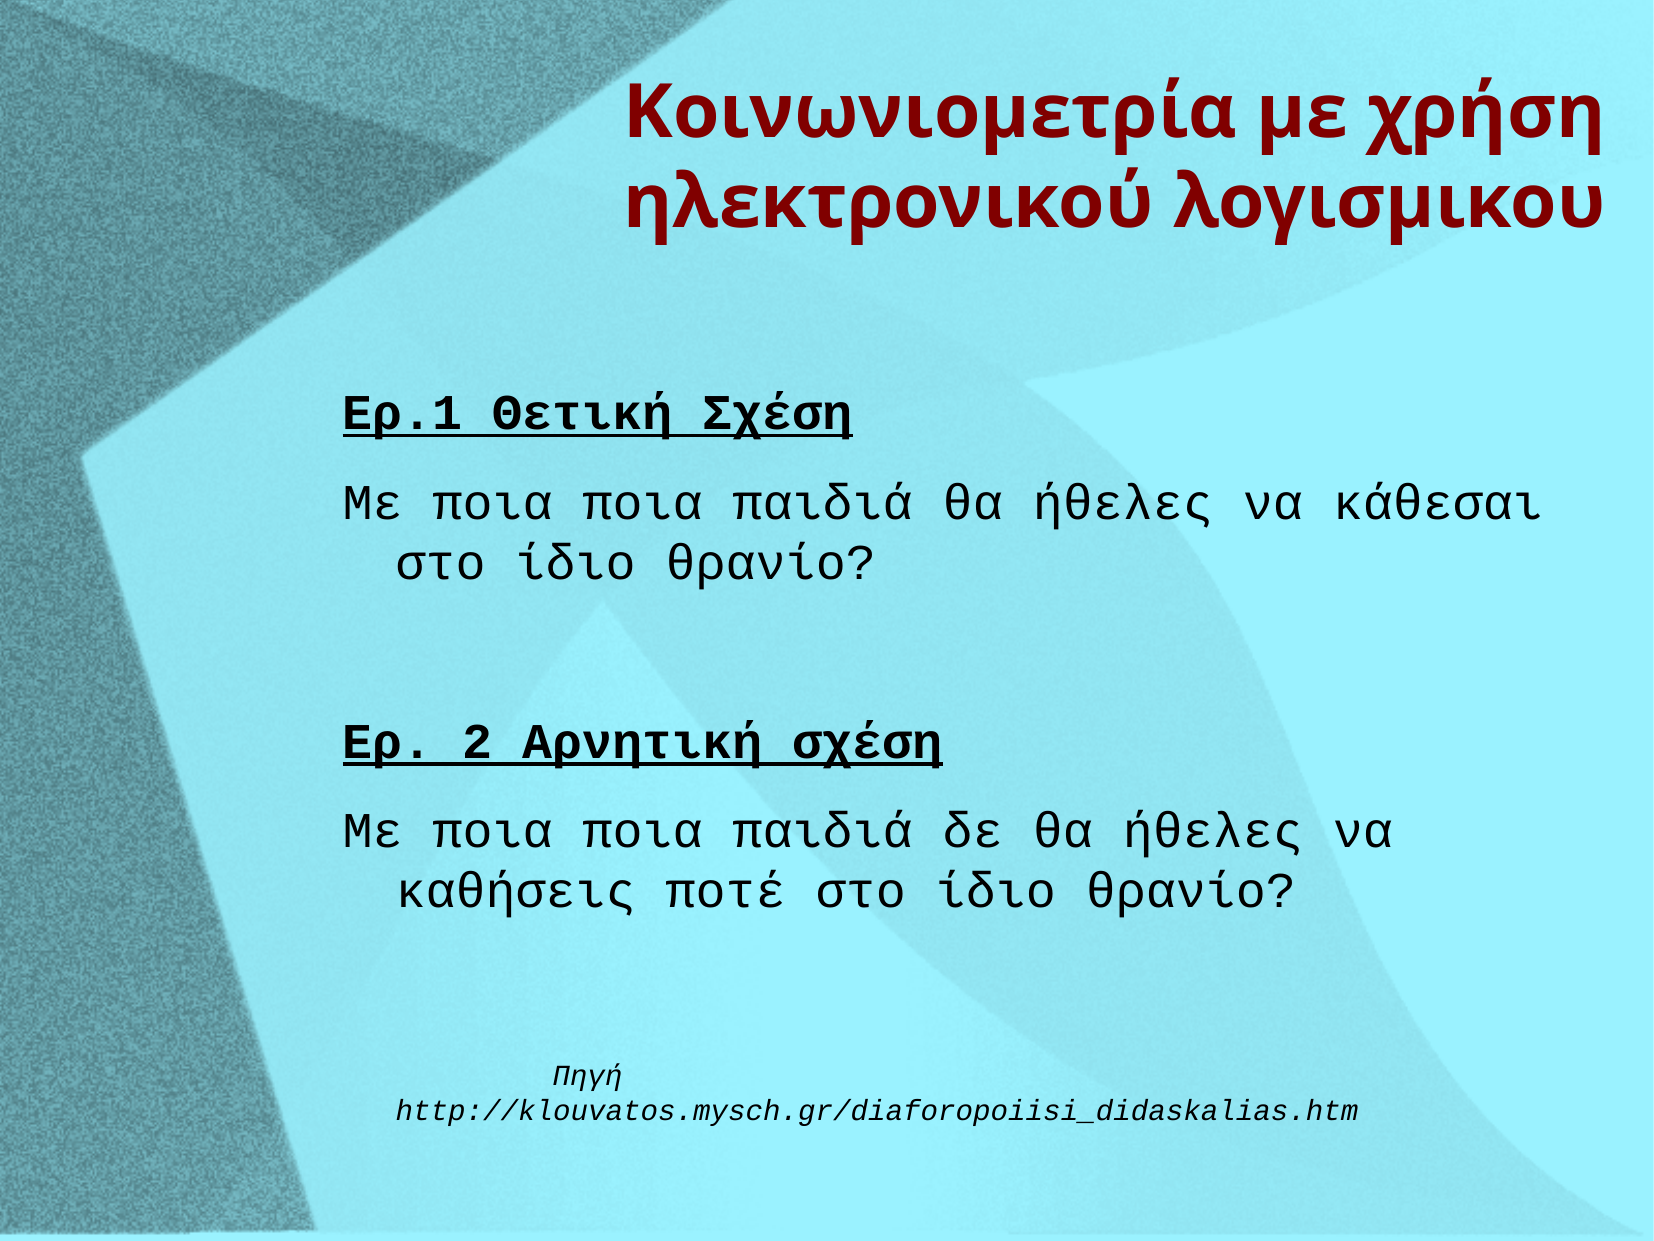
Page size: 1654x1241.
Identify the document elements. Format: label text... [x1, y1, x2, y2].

list Ερ.1 Θετική Σχέση Με ποια ποια παιδιά θα ήθελες να κάθεσαι στο ίδιο θρανίο? Ερ. 2 Αρνητική σχέση Με ποια ποια παιδιά δε θα ήθελες να καθήσεις ποτέ στο ίδιο θρανίο? Πηγή http://klouvatos.mysch.gr/diaforopoiisi_didaskalias.htm [324, 290, 1601, 1182]
picture [0, 0, 1654, 1241]
title Κοινωνιομετρία με χρήση ηλεκτρονικού λογισμικου [596, 49, 1607, 257]
